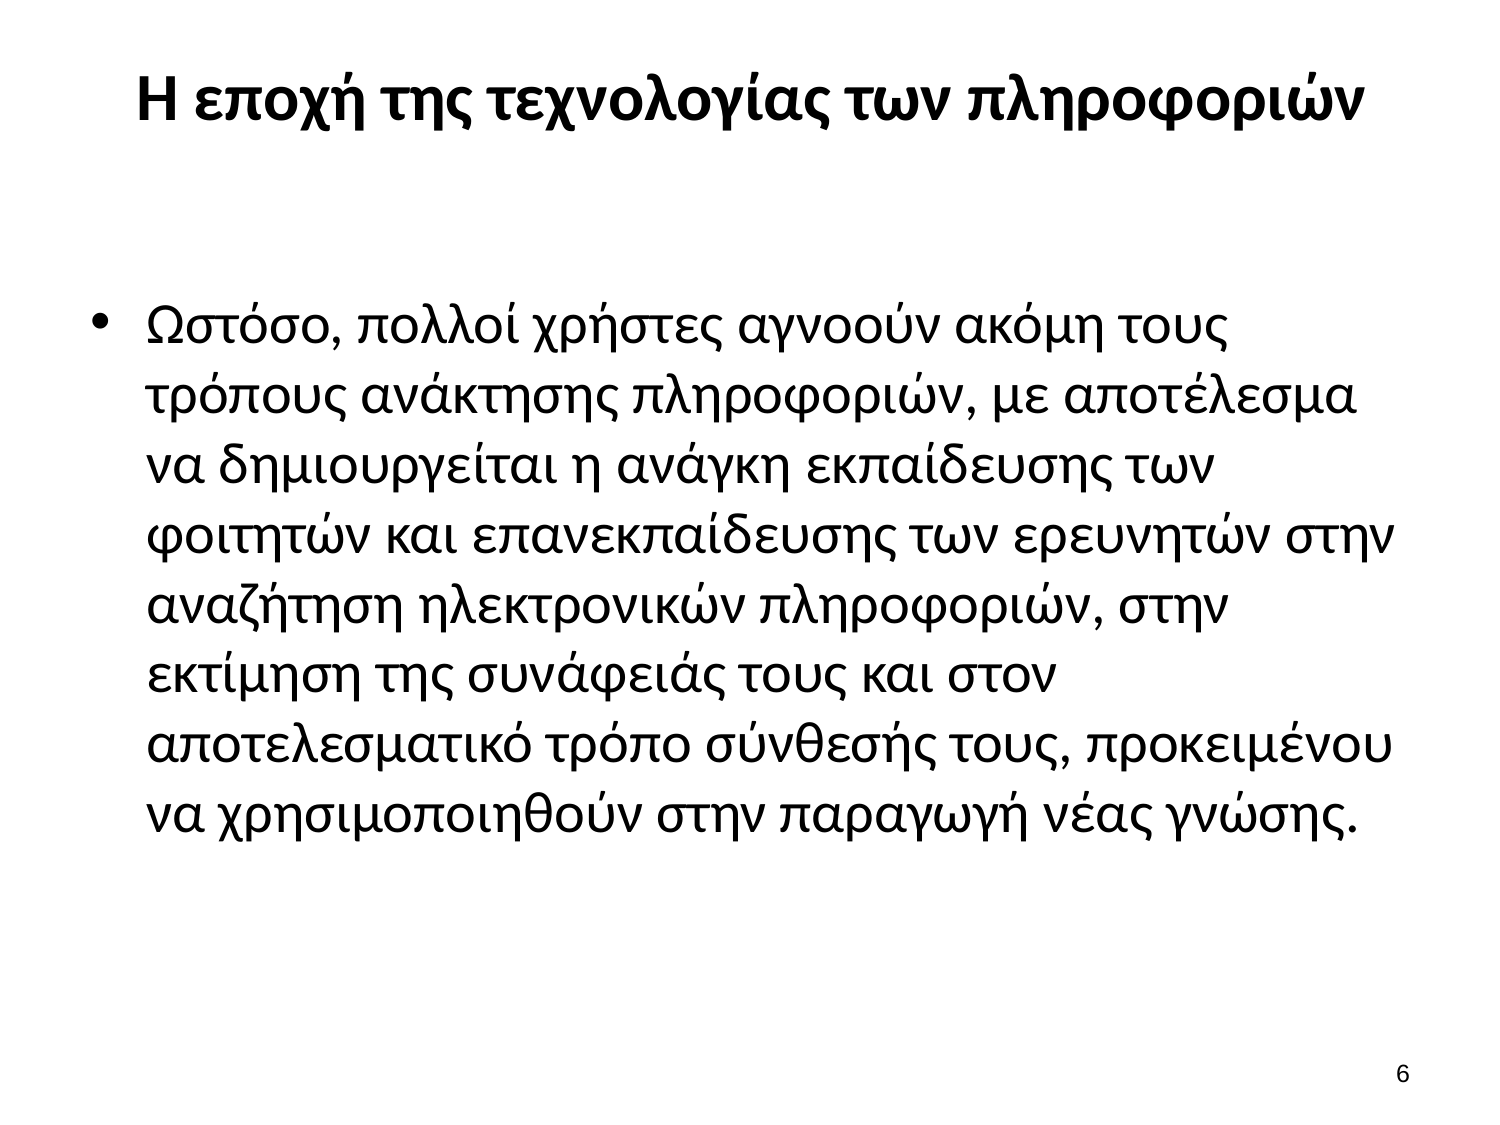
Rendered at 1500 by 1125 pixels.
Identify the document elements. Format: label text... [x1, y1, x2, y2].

slide_number 5 [1074, 1042, 1425, 1103]
list Ωστόσο, πολλοί χρήστες αγνοούν ακόμη τους τρόπους ανάκτησης πληροφοριών, με αποτέλεσμα να δημιουργείται η ανάγκη εκπαίδευσης των φοιτητών και επανεκπαίδευσης των ερευνητών στην αναζήτηση ηλεκτρονικών πληροφοριών, στην εκτίμηση της συνάφειάς τους και στον αποτελεσματικό τρόπο σύνθεσής τους, προκειμένου να χρησιμοποιηθούν στην παραγωγή νέας γνώσης. [75, 196, 1425, 1024]
title Η εποχή της τεχνολογίας των πληροφοριών [76, 19, 1427, 169]
